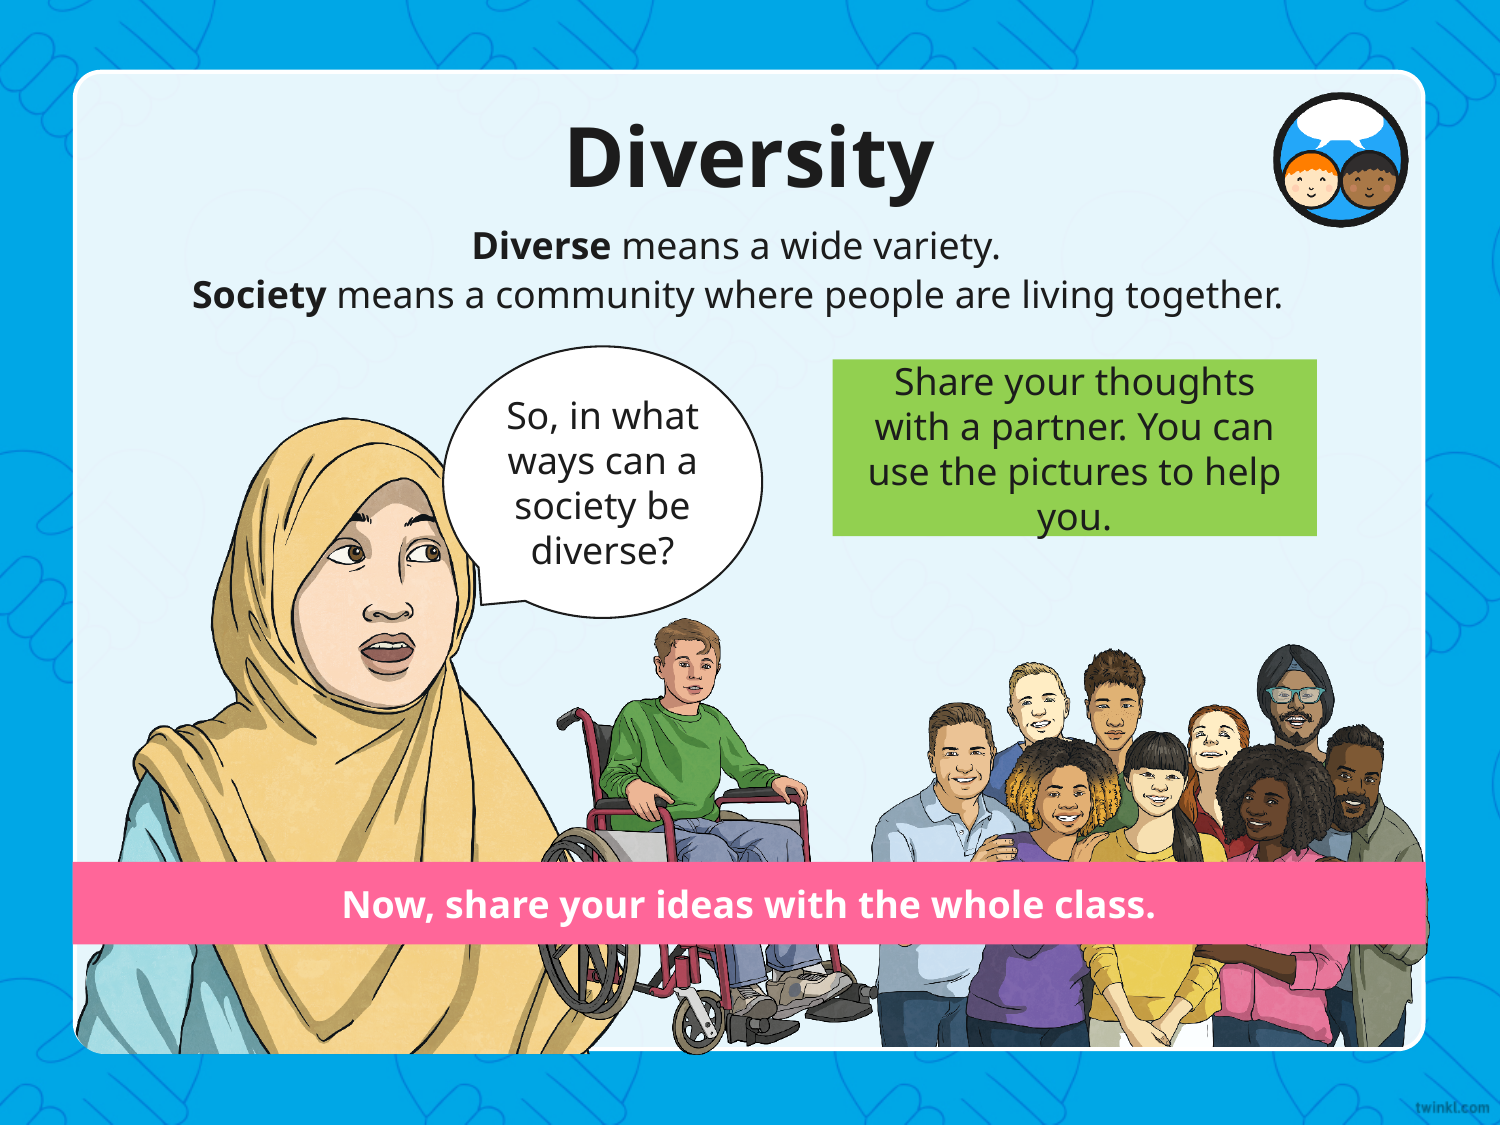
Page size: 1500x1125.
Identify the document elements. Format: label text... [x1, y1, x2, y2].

title Diversity [73, 77, 1426, 244]
text_box Diverse means a wide variety. [110, 220, 1363, 276]
text_box Society means a community where people are living together. [112, 268, 1365, 324]
picture [1269, 88, 1412, 231]
text_box Share your thoughts with a partner. You can use the pictures to help you. [832, 359, 1317, 537]
picture [74, 417, 1429, 1054]
text_box So, in what ways can a society be diverse? [461, 345, 764, 617]
